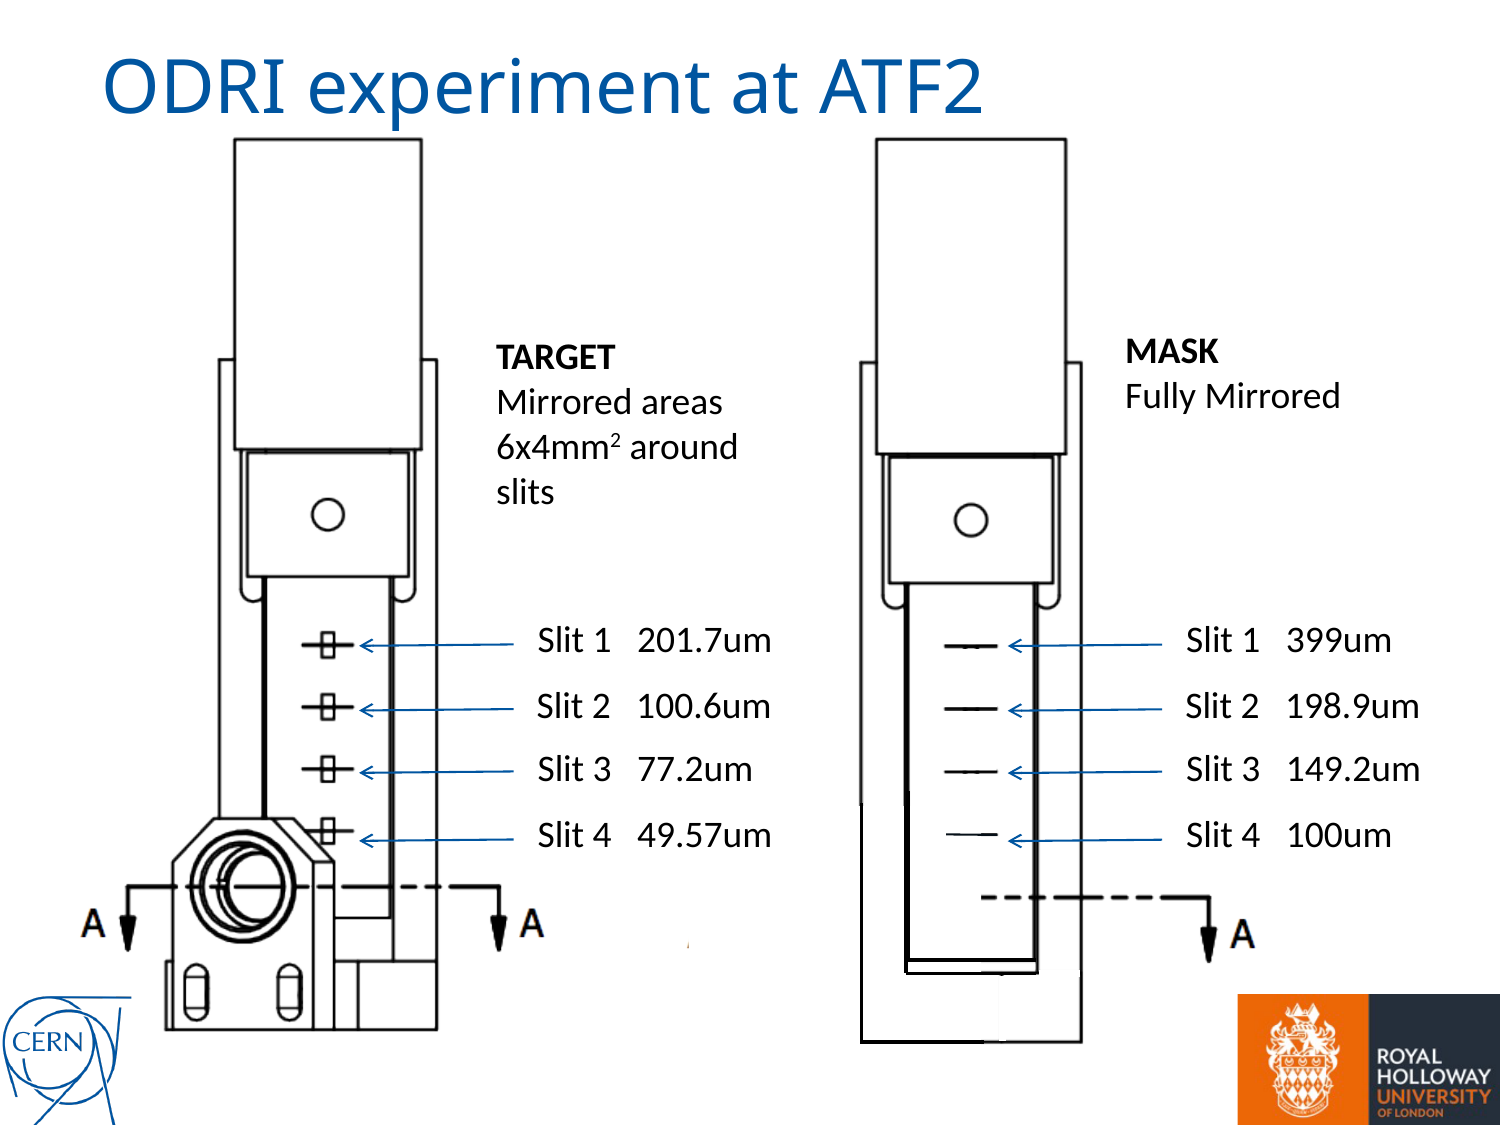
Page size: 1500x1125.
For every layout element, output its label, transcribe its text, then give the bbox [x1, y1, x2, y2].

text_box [68, 113, 1500, 1074]
text_box ODRI experiment at ATF2 [86, 31, 1342, 113]
